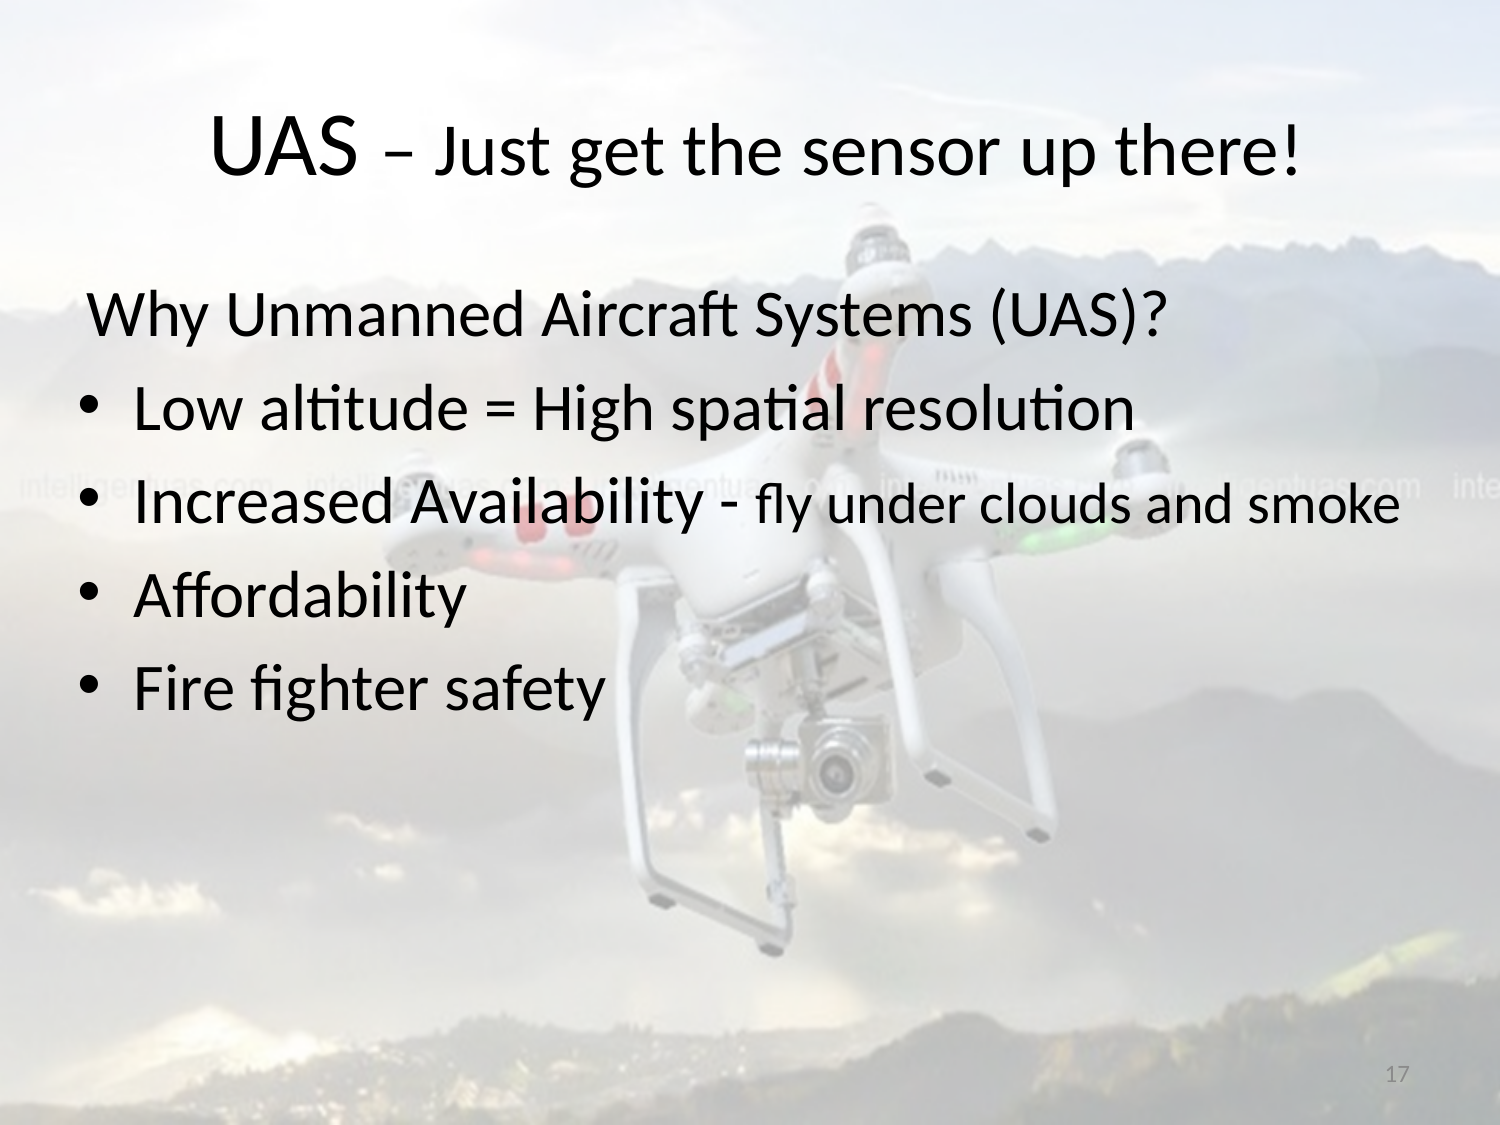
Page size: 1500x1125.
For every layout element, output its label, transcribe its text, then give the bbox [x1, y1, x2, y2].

list Why Unmanned Aircraft Systems (UAS)? Low altitude = High spatial resolution Increased Availability - fly under clouds and smoke Affordability Fire fighter safety [62, 262, 1500, 1125]
slide_number 17 [1074, 1042, 1425, 1103]
title UAS – Just get the sensor up there! [24, 45, 1488, 233]
